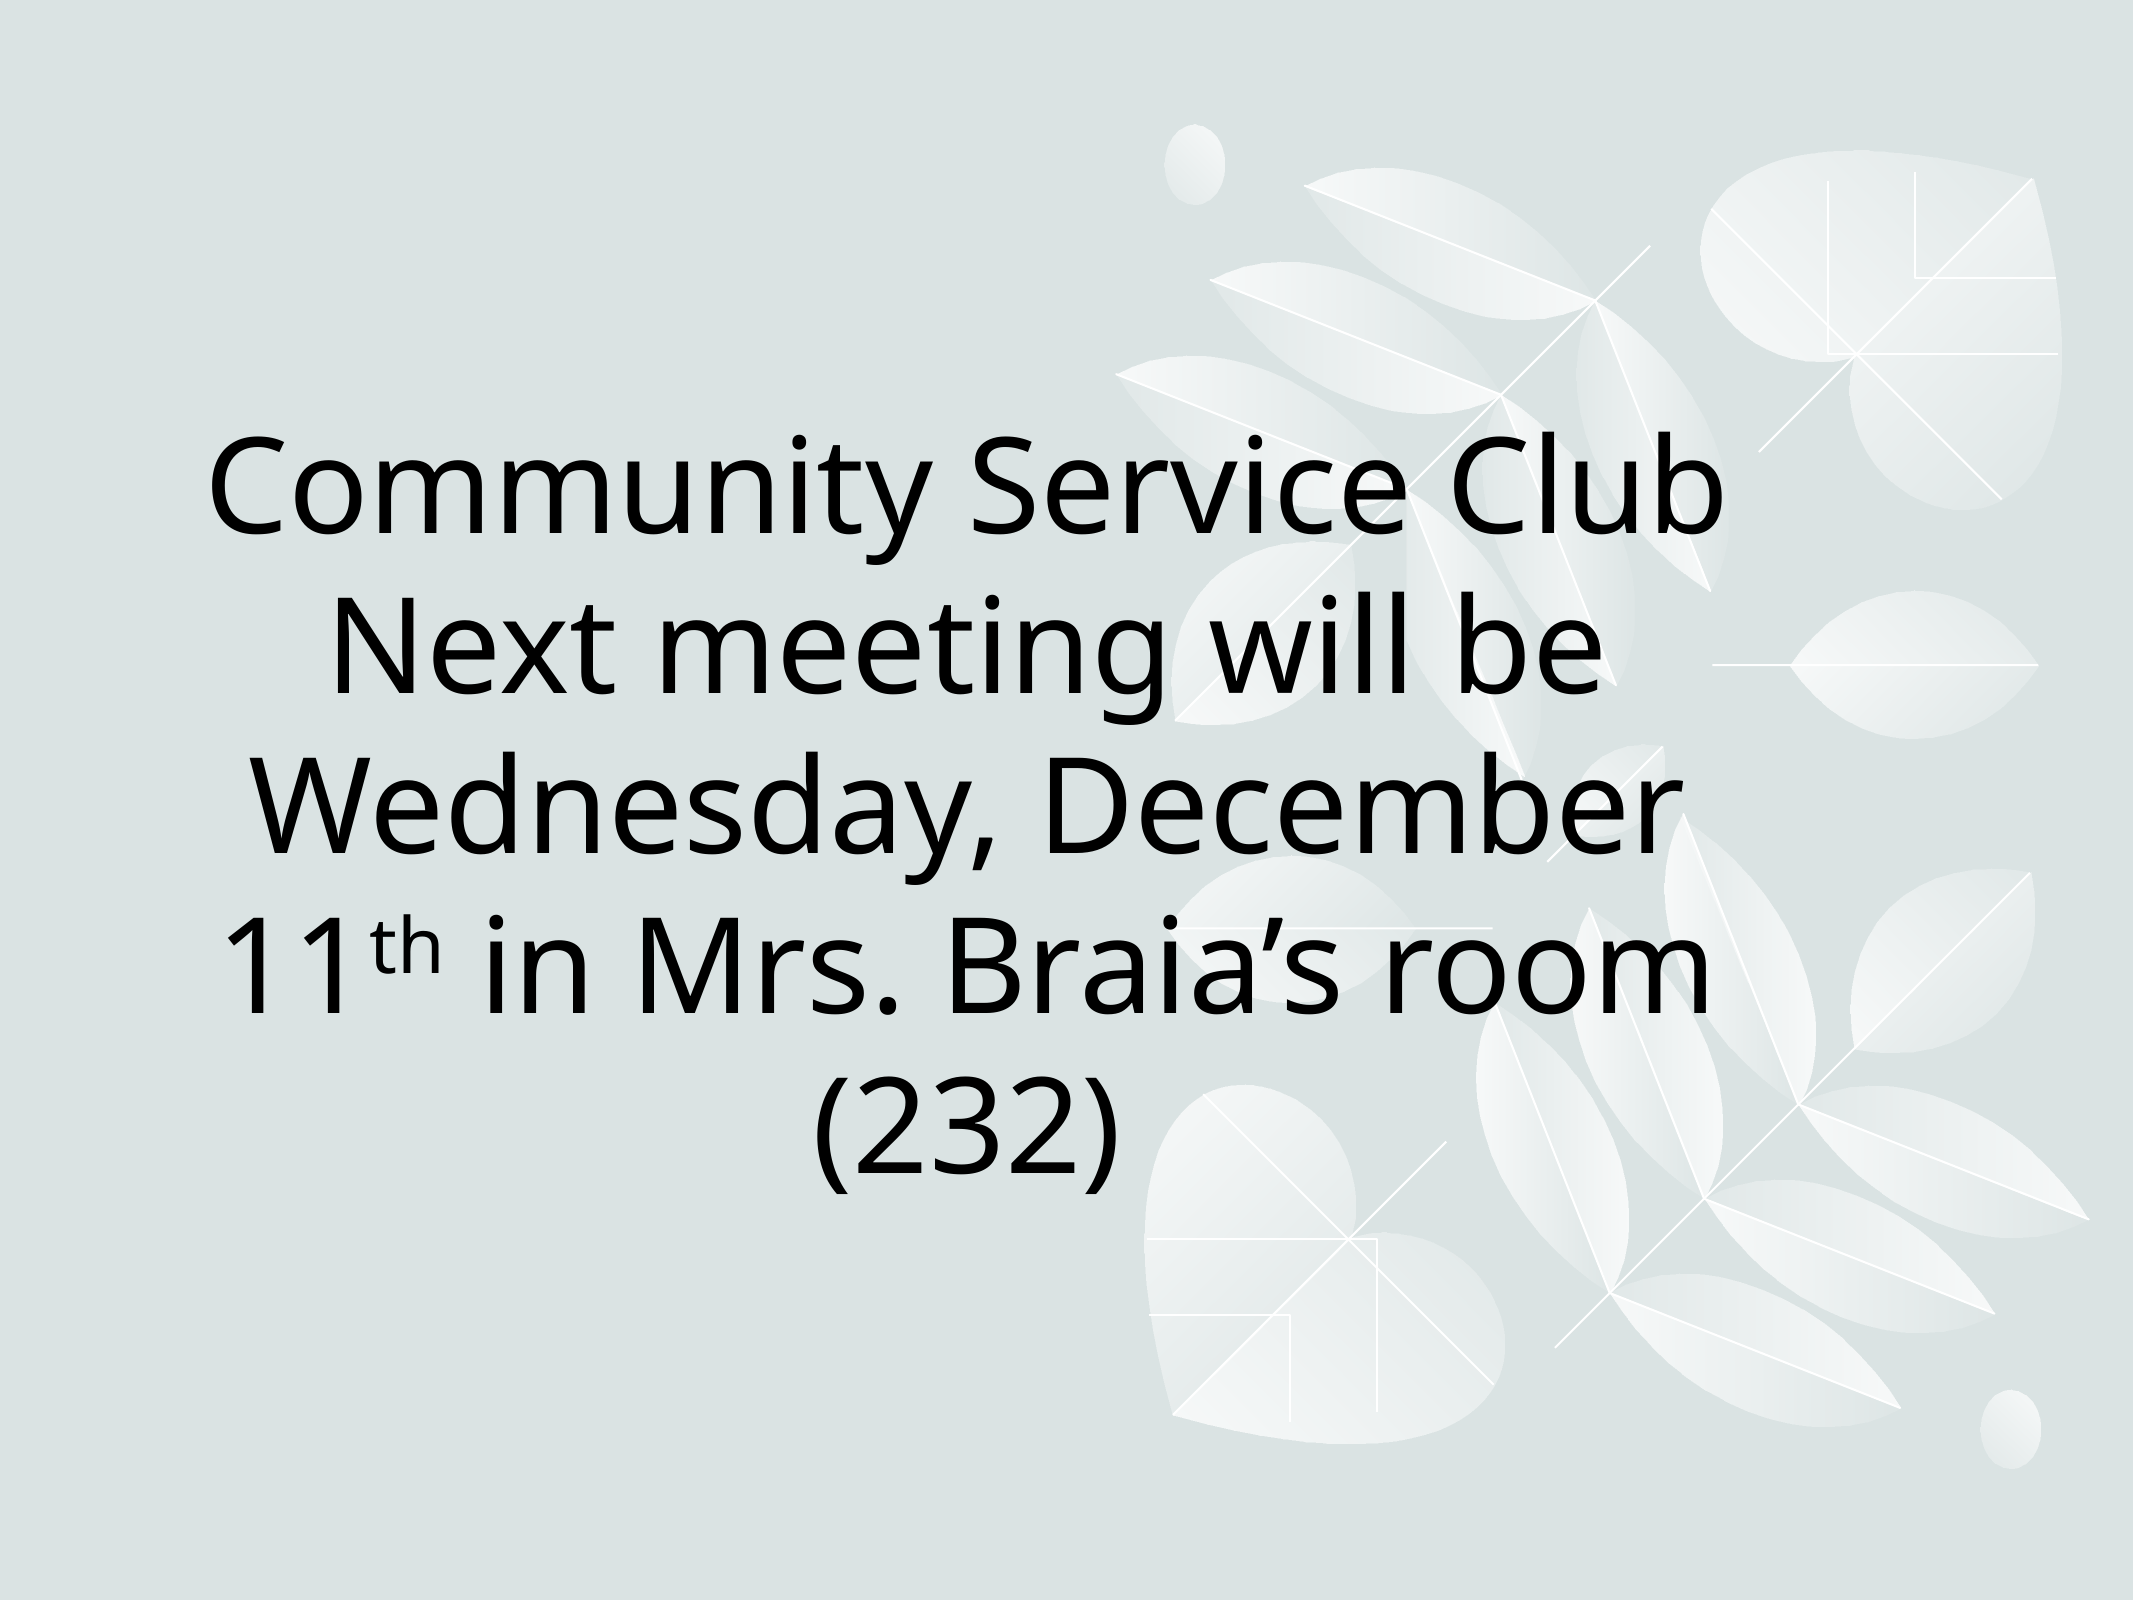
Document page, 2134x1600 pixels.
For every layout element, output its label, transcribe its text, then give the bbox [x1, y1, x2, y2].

title Community Service Club Next meeting will be Wednesday, December 11th in Mrs. Braia’s room (232) [172, 252, 1763, 1348]
